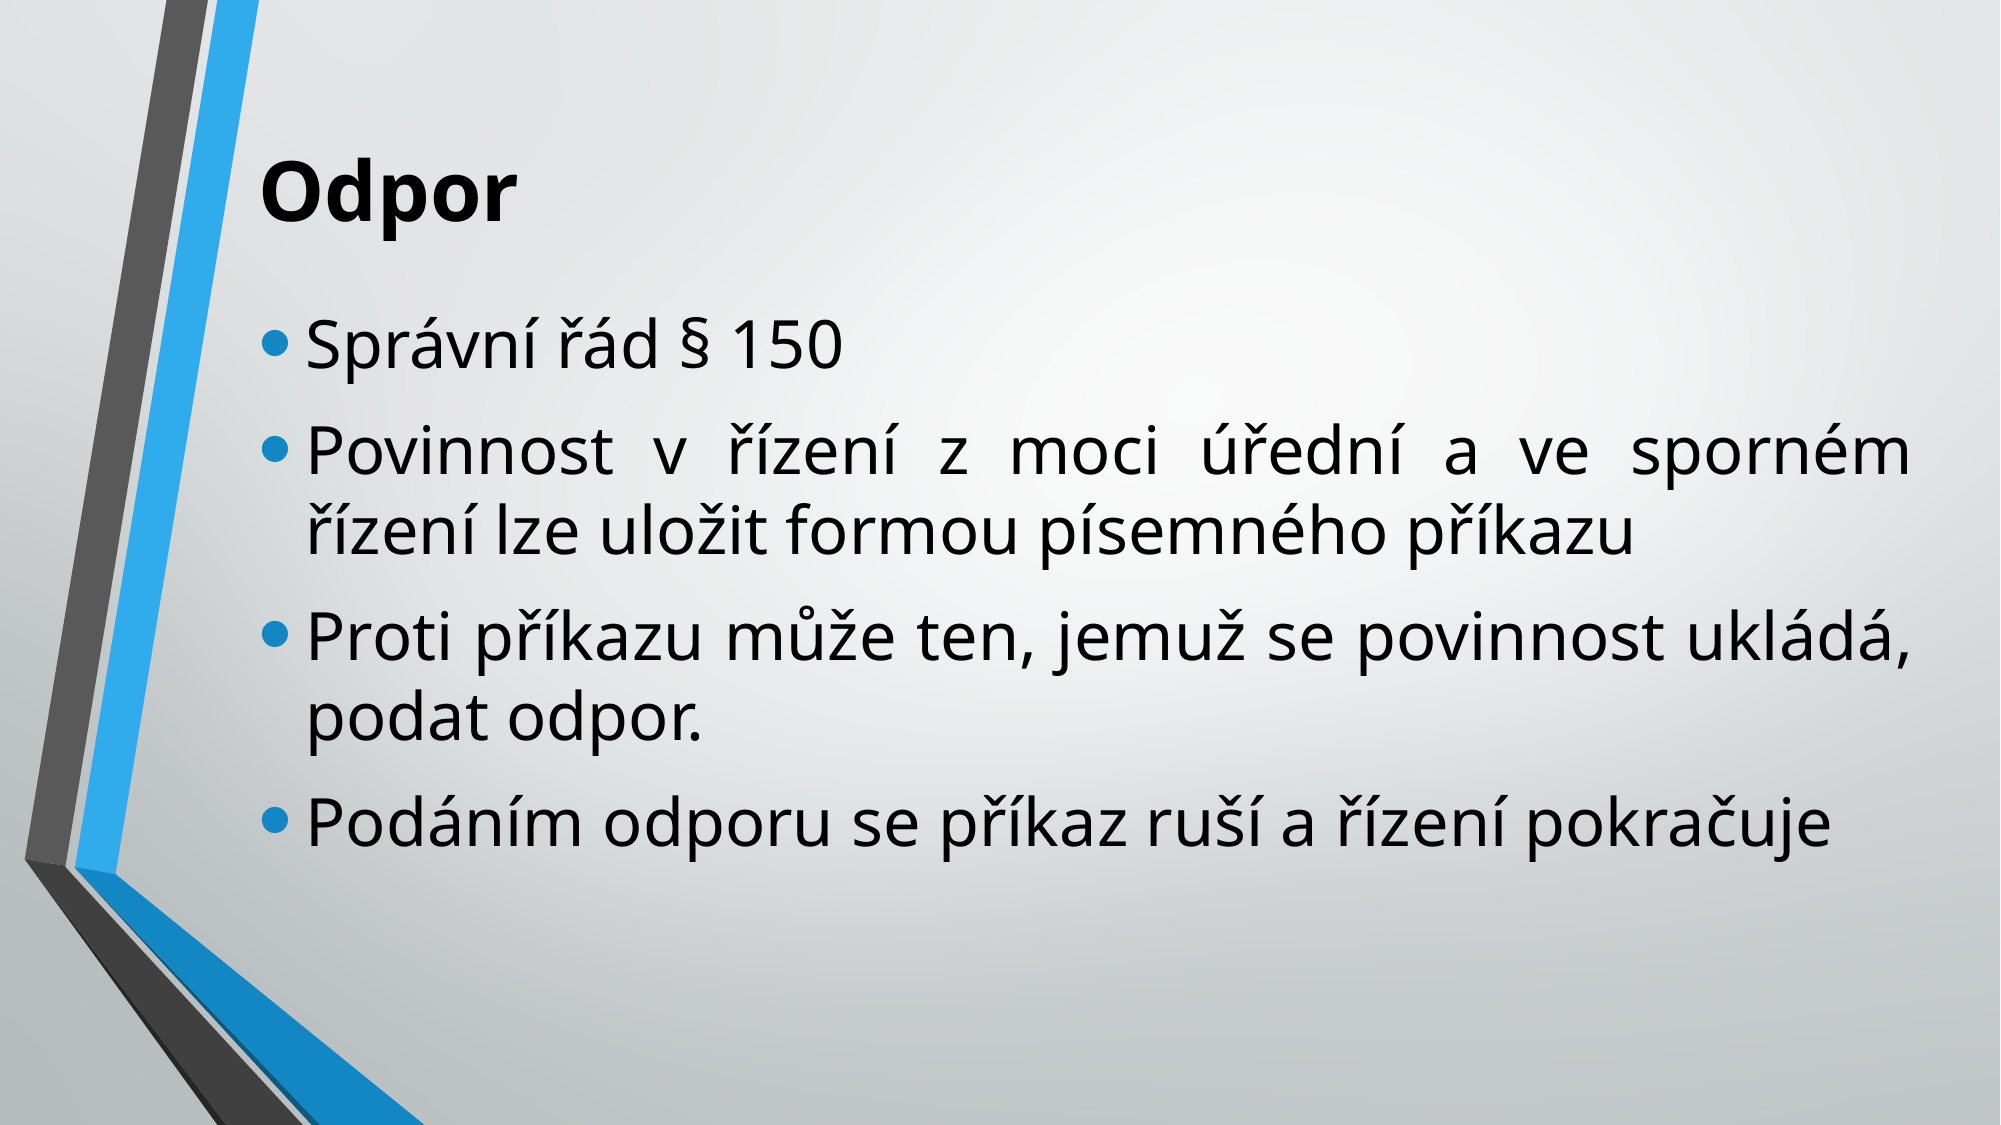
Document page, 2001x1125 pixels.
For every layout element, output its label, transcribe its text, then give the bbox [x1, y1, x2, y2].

list Správní řád § 150 Povinnost v řízení z moci úřední a ve sporném řízení lze uložit formou písemného příkazu Proti příkazu může ten, jemuž se povinnost ukládá, podat odpor. Podáním odporu se příkaz ruší a řízení pokračuje [243, 293, 1930, 1044]
title Odpor [243, 44, 1887, 293]
